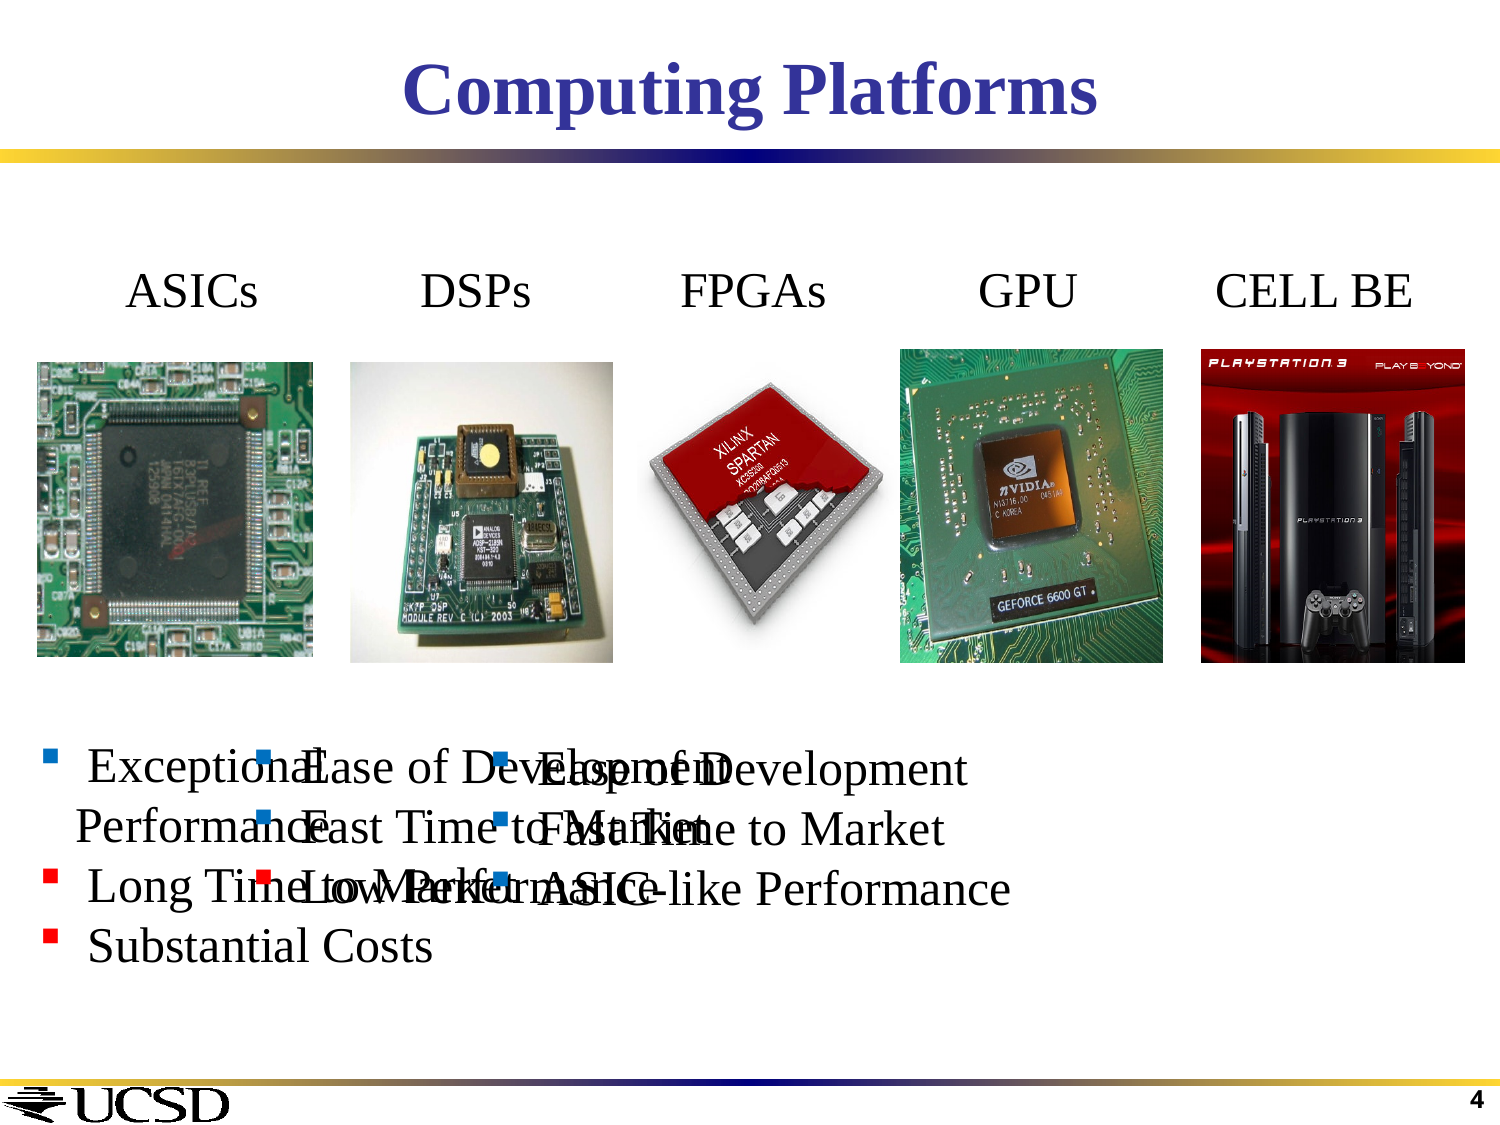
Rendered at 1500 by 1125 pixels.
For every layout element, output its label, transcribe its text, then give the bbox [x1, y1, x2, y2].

title Computing Platforms [37, 22, 1463, 138]
text_box Ease of Development Fast Time to Market ASIC-like Performance [474, 728, 1050, 923]
picture [0, 1087, 229, 1123]
text_box CELL BE [1200, 249, 1430, 325]
picture [1201, 349, 1465, 663]
text_box Ease of Development Fast Time to Market Low Performance [237, 726, 813, 922]
text_box ASICs [110, 249, 274, 325]
text_box DSPs [405, 249, 547, 325]
slide_number 4 [1449, 1075, 1500, 1125]
picture [637, 349, 1163, 663]
text_box FPGAs [665, 249, 843, 325]
picture [349, 362, 613, 663]
picture [37, 362, 313, 658]
text_box Exceptional Performance Long Time to Market Substantial Costs [24, 724, 600, 980]
text_box GPU [963, 249, 1093, 325]
